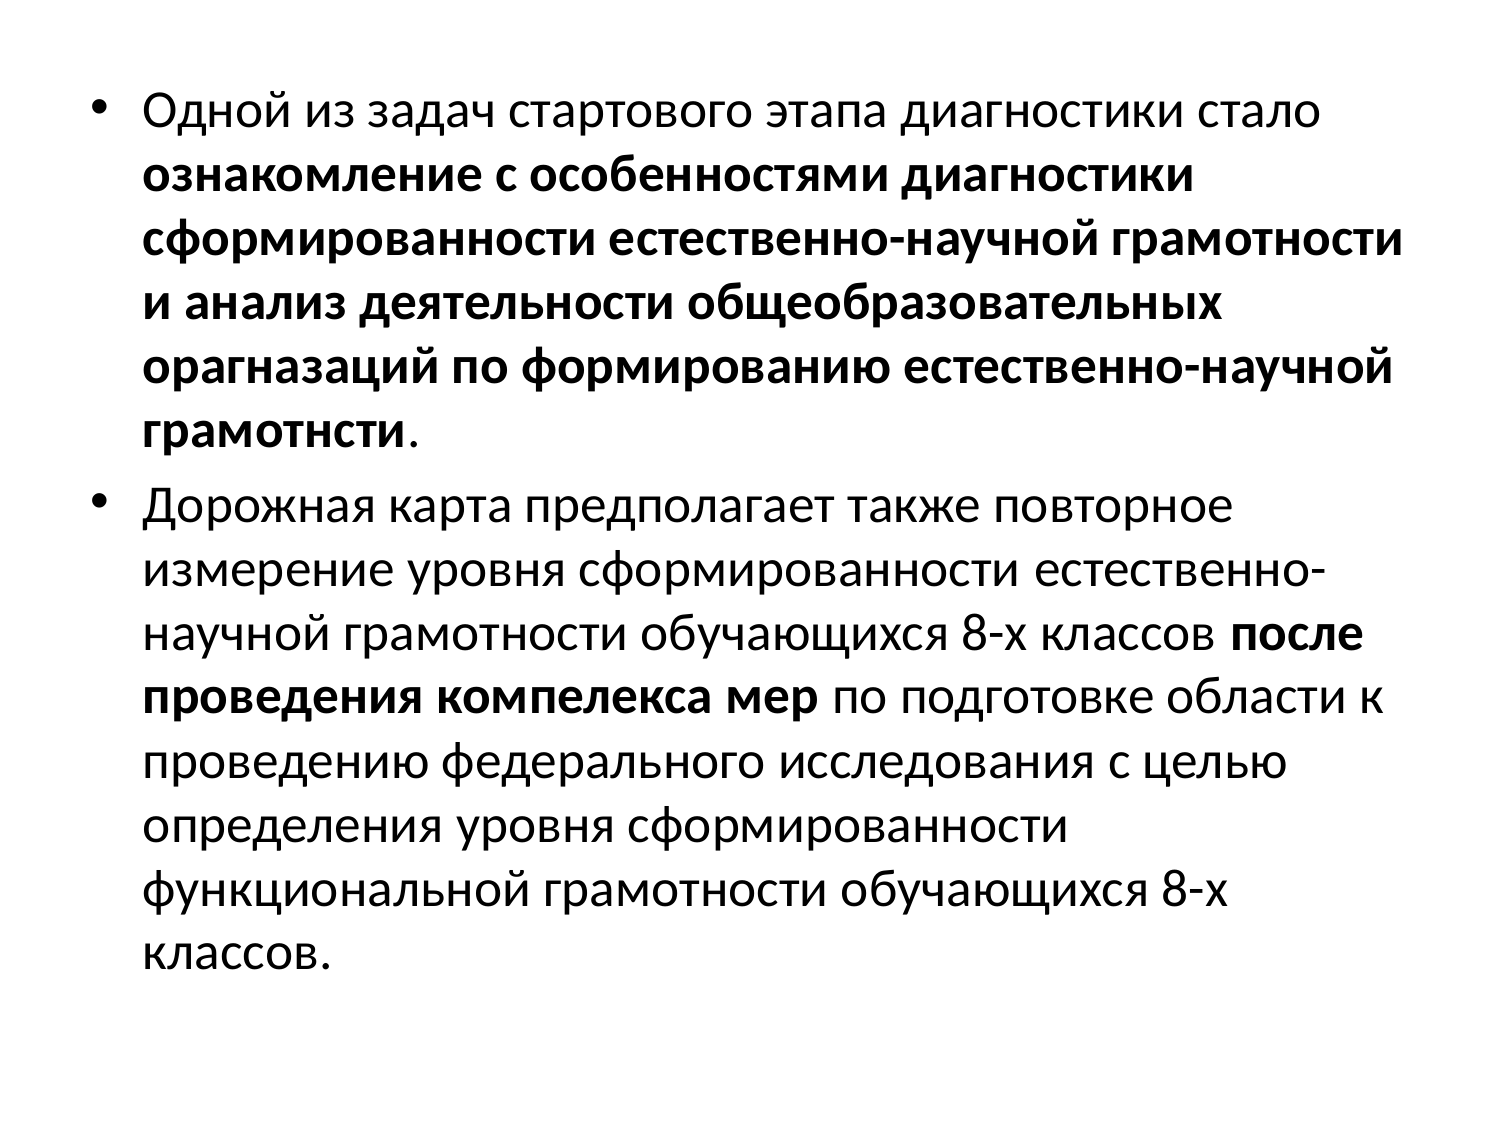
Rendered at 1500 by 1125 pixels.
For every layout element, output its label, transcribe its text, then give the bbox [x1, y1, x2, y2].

list Одной из задач стартового этапа диагностики стало ознакомление с особенностями диагностики сформированности естественно-научной грамотности и анализ деятельности общеобразовательных орагназаций по формированию естественно-научной грамотнсти. Дорожная карта предполагает также повторное измерение уровня сформированности естественно-научной грамотности обучающихся 8-х классов после проведения компелекса мер по подготовке области к проведению федерального исследования с целью определения уровня сформированности функциональной грамотности обучающихся 8-х классов. [75, 66, 1425, 1005]
